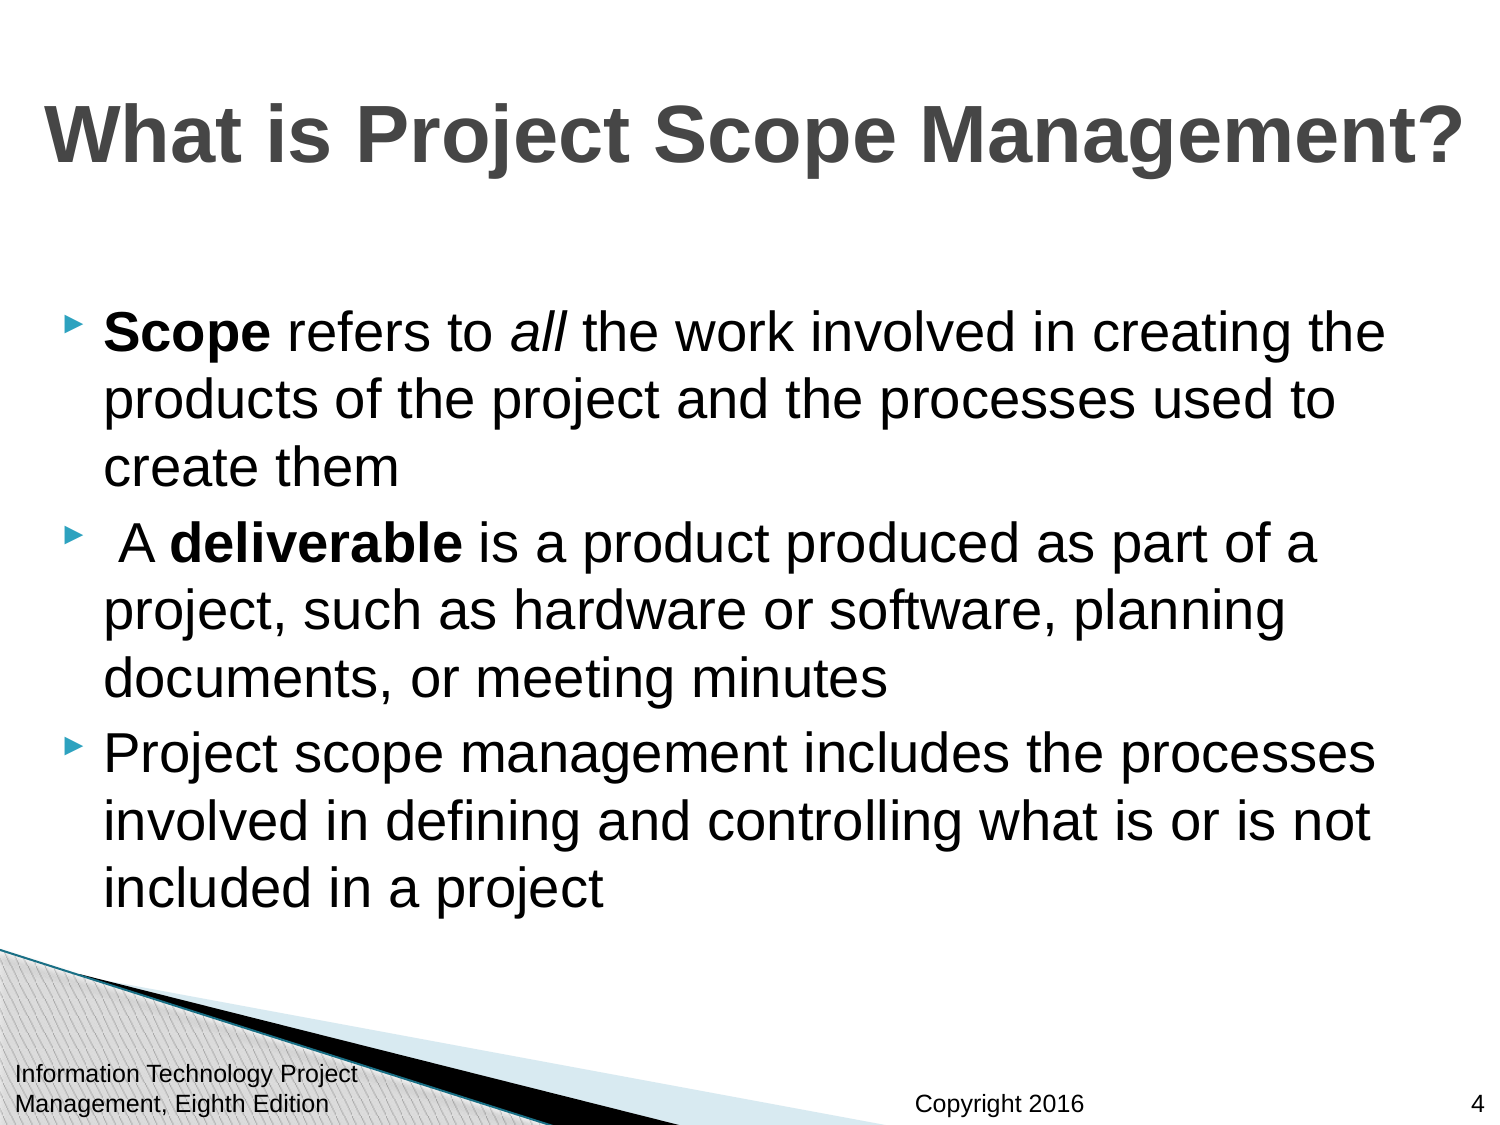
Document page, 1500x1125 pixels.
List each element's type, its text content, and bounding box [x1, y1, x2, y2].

list Scope refers to all the work involved in creating the products of the project and the processes used to create them A deliverable is a product produced as part of a project, such as hardware or software, planning documents, or meeting minutes Project scope management includes the processes involved in defining and controlling what is or is not included in a project [28, 287, 1410, 951]
title What is Project Scope Management? [29, 9, 1488, 250]
footer Information Technology Project Management, Eighth Edition [0, 1037, 425, 1125]
slide_number 4 [1408, 1065, 1500, 1125]
